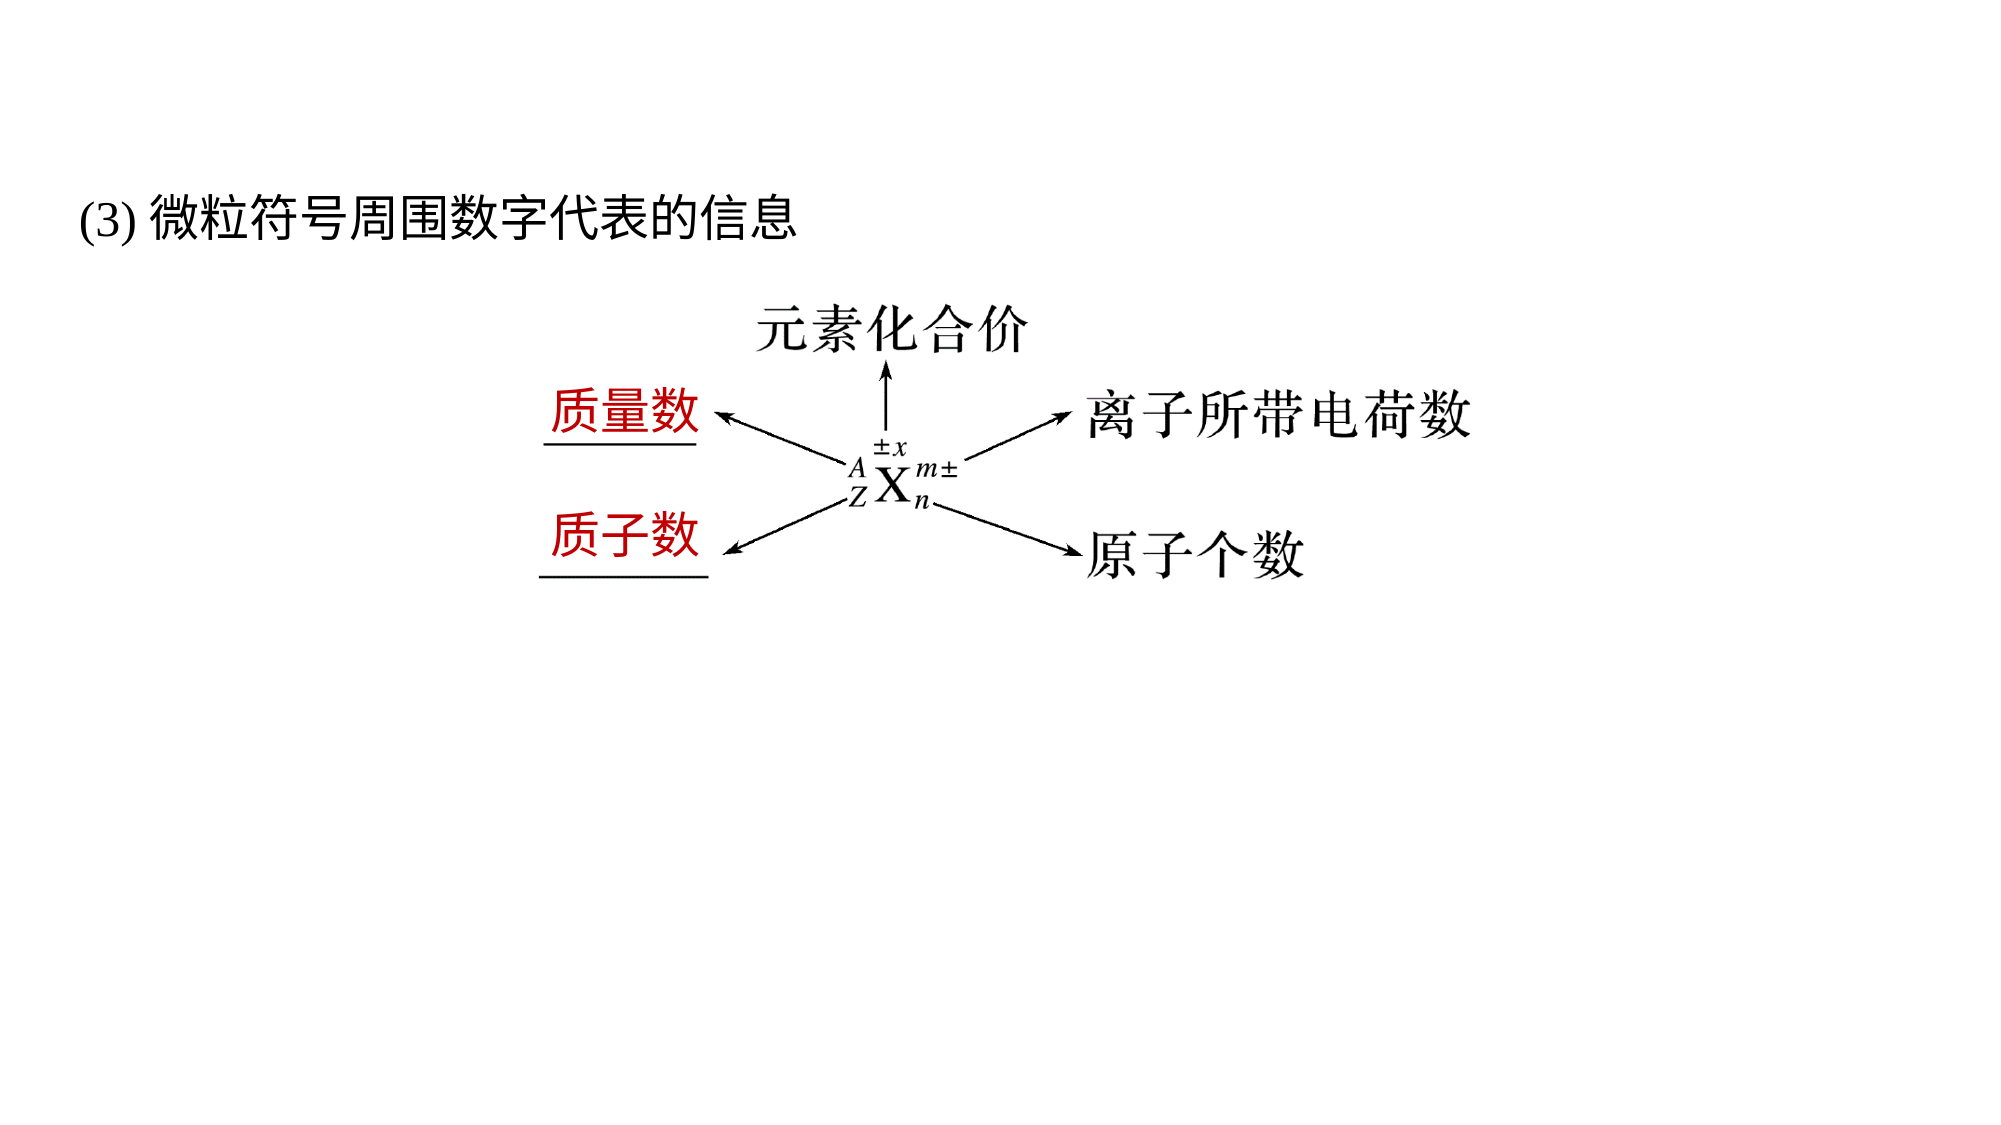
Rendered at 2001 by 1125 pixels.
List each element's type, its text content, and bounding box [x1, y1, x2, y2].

picture [521, 286, 1479, 610]
text_box (3)微粒符号周围数字代表的信息 [63, 148, 1936, 254]
